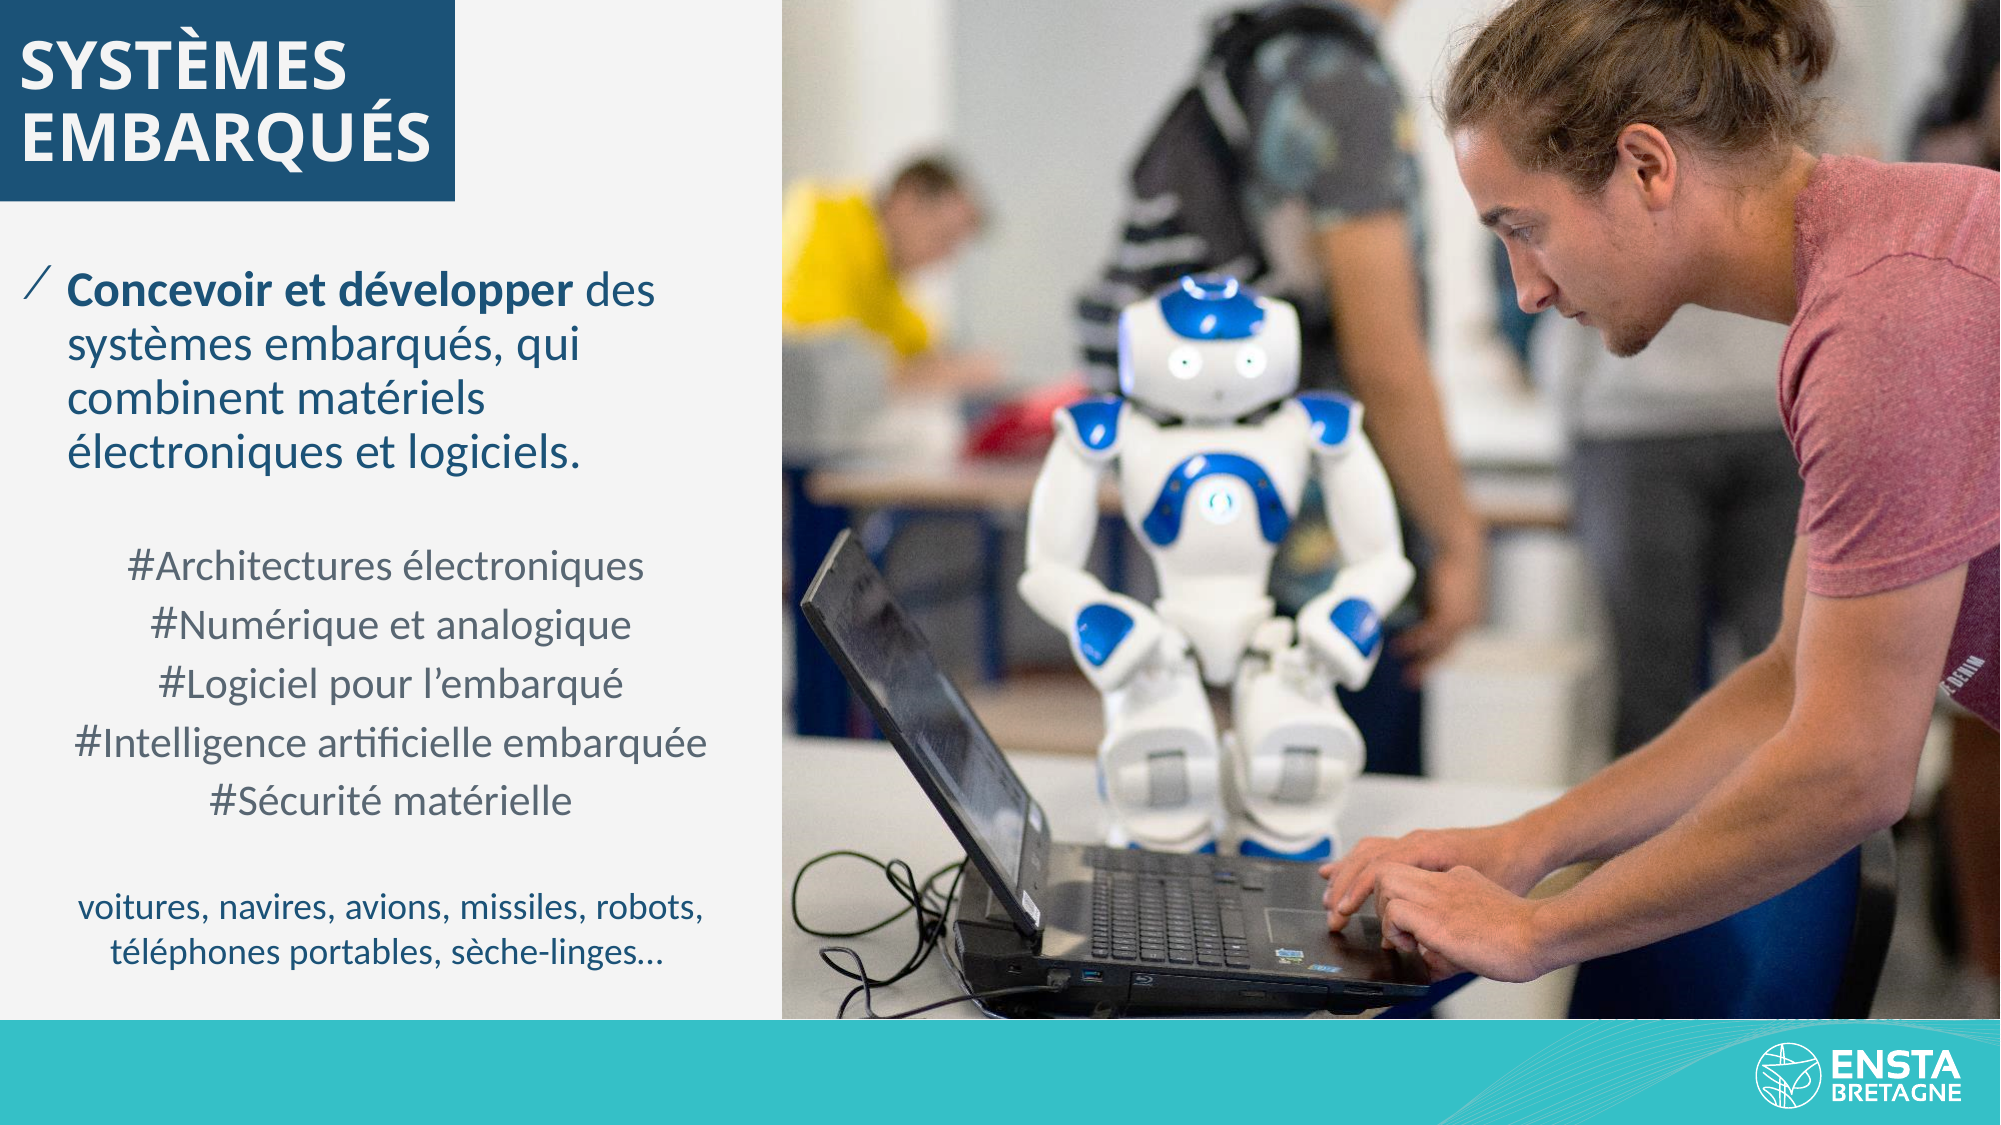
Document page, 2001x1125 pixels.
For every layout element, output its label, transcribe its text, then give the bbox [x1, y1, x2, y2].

picture [782, 0, 2000, 1019]
title SYSTÈMES EMBARQUÉS [4, 23, 451, 242]
list Concevoir et développer des systèmes embarqués, qui combinent matériels électroniques et logiciels. Architectures électroniques Numérique et analogique Logiciel pour l’embarqué Intelligence artificielle embarquée Sécurité matérielle voitures, navires, avions, missiles, robots, téléphones portables, sèche-linges… [0, 296, 782, 991]
text_box [0, 0, 456, 202]
